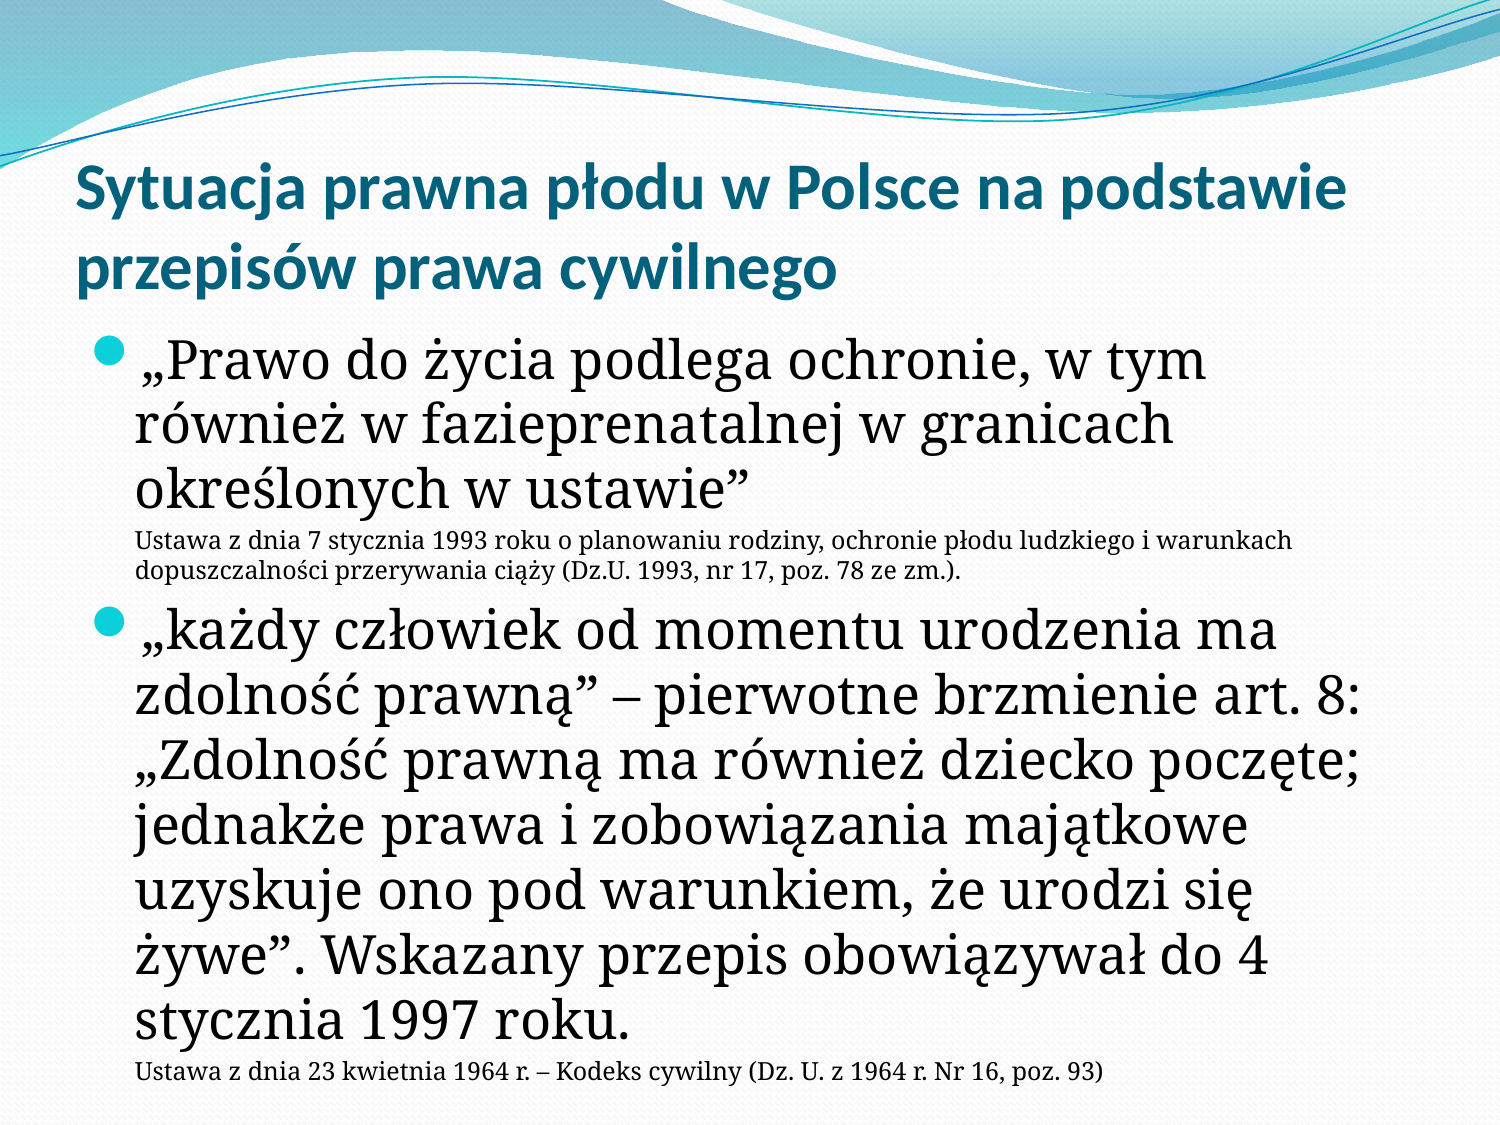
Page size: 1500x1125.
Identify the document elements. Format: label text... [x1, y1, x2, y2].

title Sytuacja prawna płodu w Polsce na podstawie przepisów prawa cywilnego [74, 115, 1426, 304]
list „Prawo do życia podlega ochronie, w tym również w fazieprenatalnej w granicach określonych w ustawie” Ustawa z dnia 7 stycznia 1993 roku o planowaniu rodziny, ochronie płodu ludzkiego i warunkach dopuszczalności przerywania ciąży (Dz.U. 1993, nr 17, poz. 78 ze zm.). „każdy człowiek od momentu urodzenia ma zdolność prawną” – pierwotne brzmienie art. 8: „Zdolność prawną ma również dziecko poczęte; jednakże prawa i zobowiązania majątkowe uzyskuje ono pod warunkiem, że urodzi się żywe”. Wskazany przepis obowiązywał do 4 stycznia 1997 roku. Ustawa z dnia 23 kwietnia 1964 r. – Kodeks cywilny (Dz. U. z 1964 r. Nr 16, poz. 93) [74, 317, 1426, 1038]
